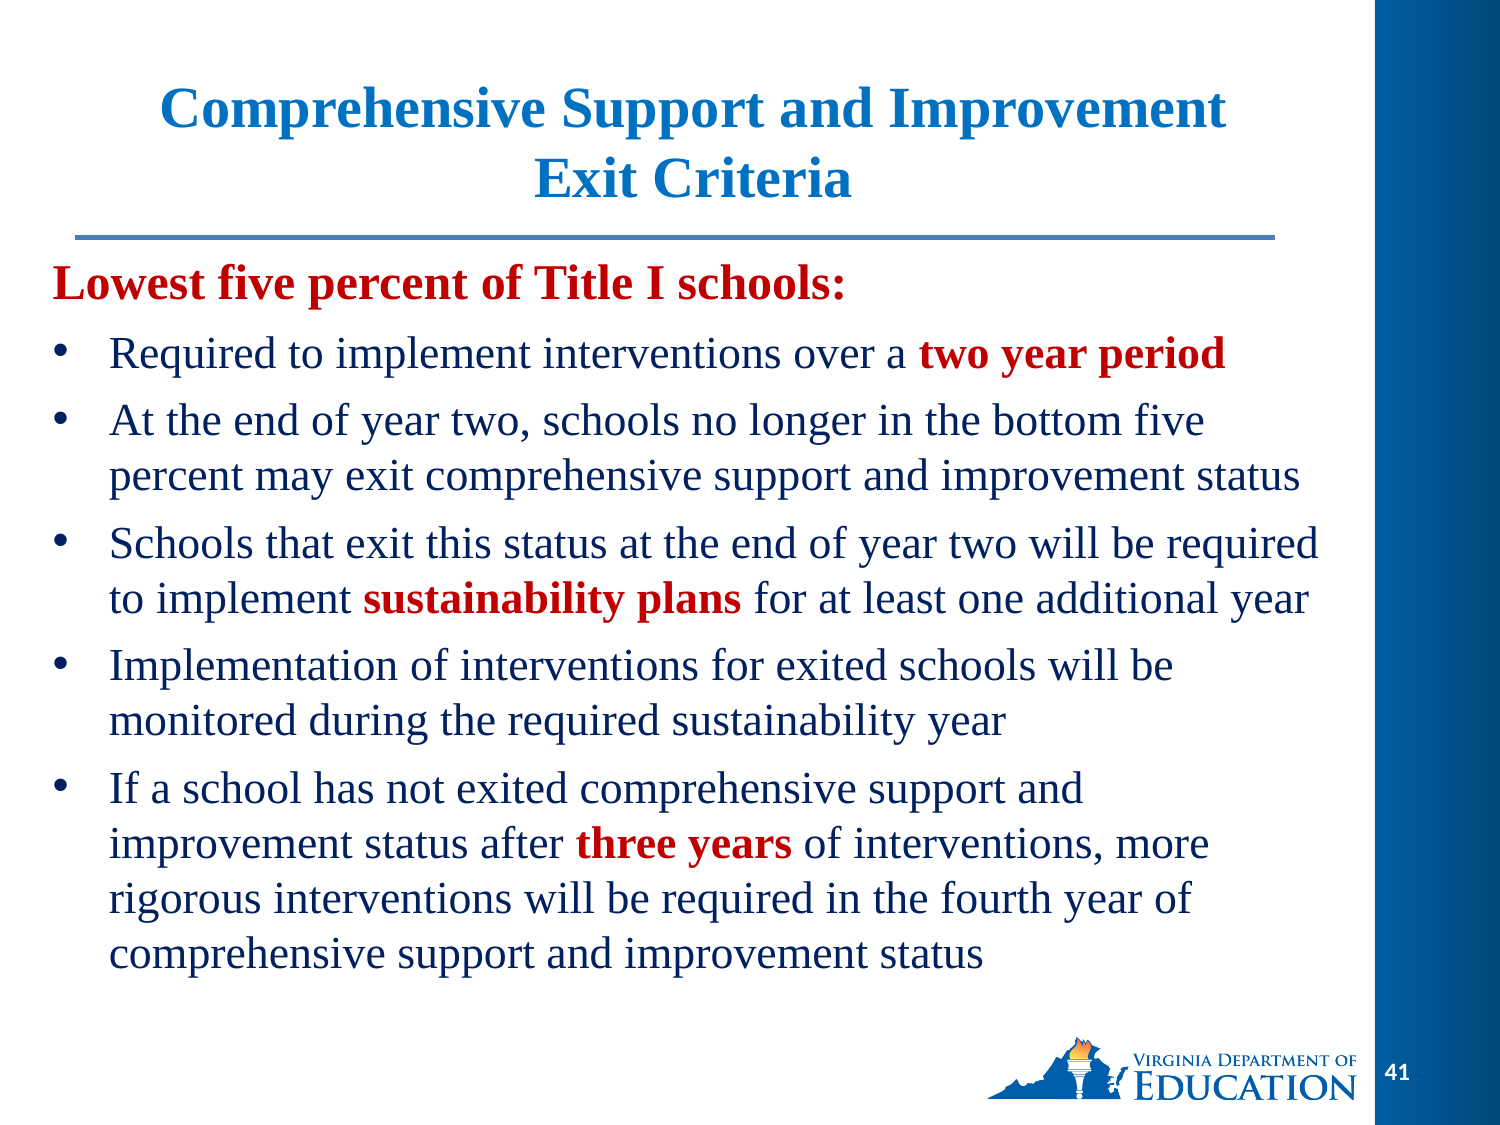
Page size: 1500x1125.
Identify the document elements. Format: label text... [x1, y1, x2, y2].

title Comprehensive Support and Improvement Exit Criteria [75, 45, 1313, 233]
picture [987, 1037, 1357, 1100]
list Lowest five percent of Title I schools: Required to implement interventions over a two year period At the end of year two, schools no longer in the bottom five percent may exit comprehensive support and improvement status Schools that exit this status at the end of year two will be required to implement sustainability plans for at least one additional year Implementation of interventions for exited schools will be monitored during the required sustainability year If a school has not exited comprehensive support and improvement status after three years of interventions, more rigorous interventions will be required in the fourth year of comprehensive support and improvement status [0, 242, 1350, 1025]
slide_number 41 [1362, 1040, 1425, 1100]
